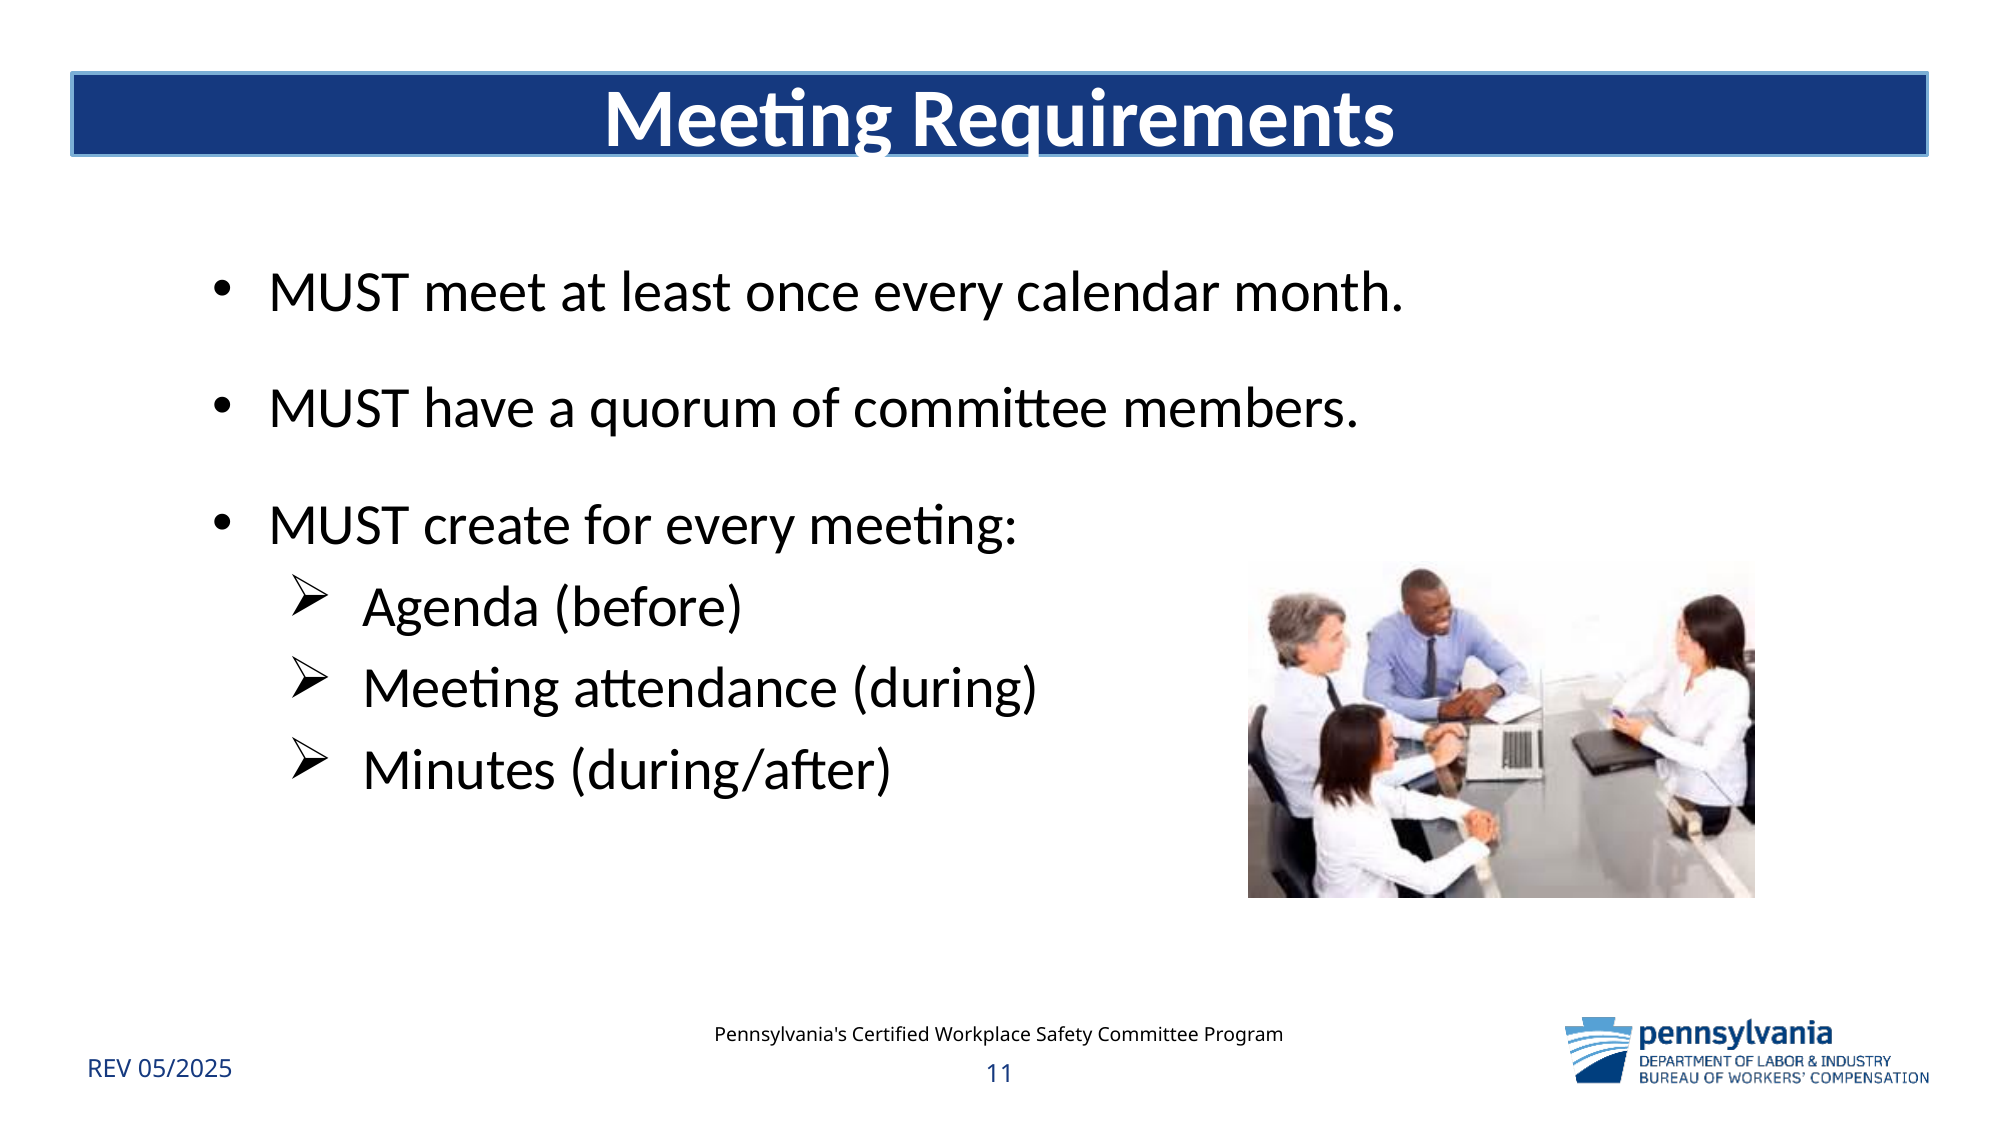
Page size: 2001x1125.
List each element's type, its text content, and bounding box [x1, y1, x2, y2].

text_box MUST meet at least once every calendar month. MUST have a quorum of committee members. MUST create for every meeting: Agenda (before) Meeting attendance (during) Minutes (during/after) [197, 210, 1552, 913]
title Meeting Requirements [72, 69, 1928, 170]
picture [1248, 561, 1755, 898]
list REV 05/2025 [72, 1048, 266, 1094]
list Pennsylvania's Certified Workplace Safety Committee Program [696, 1014, 1303, 1056]
picture [1556, 1010, 1944, 1094]
